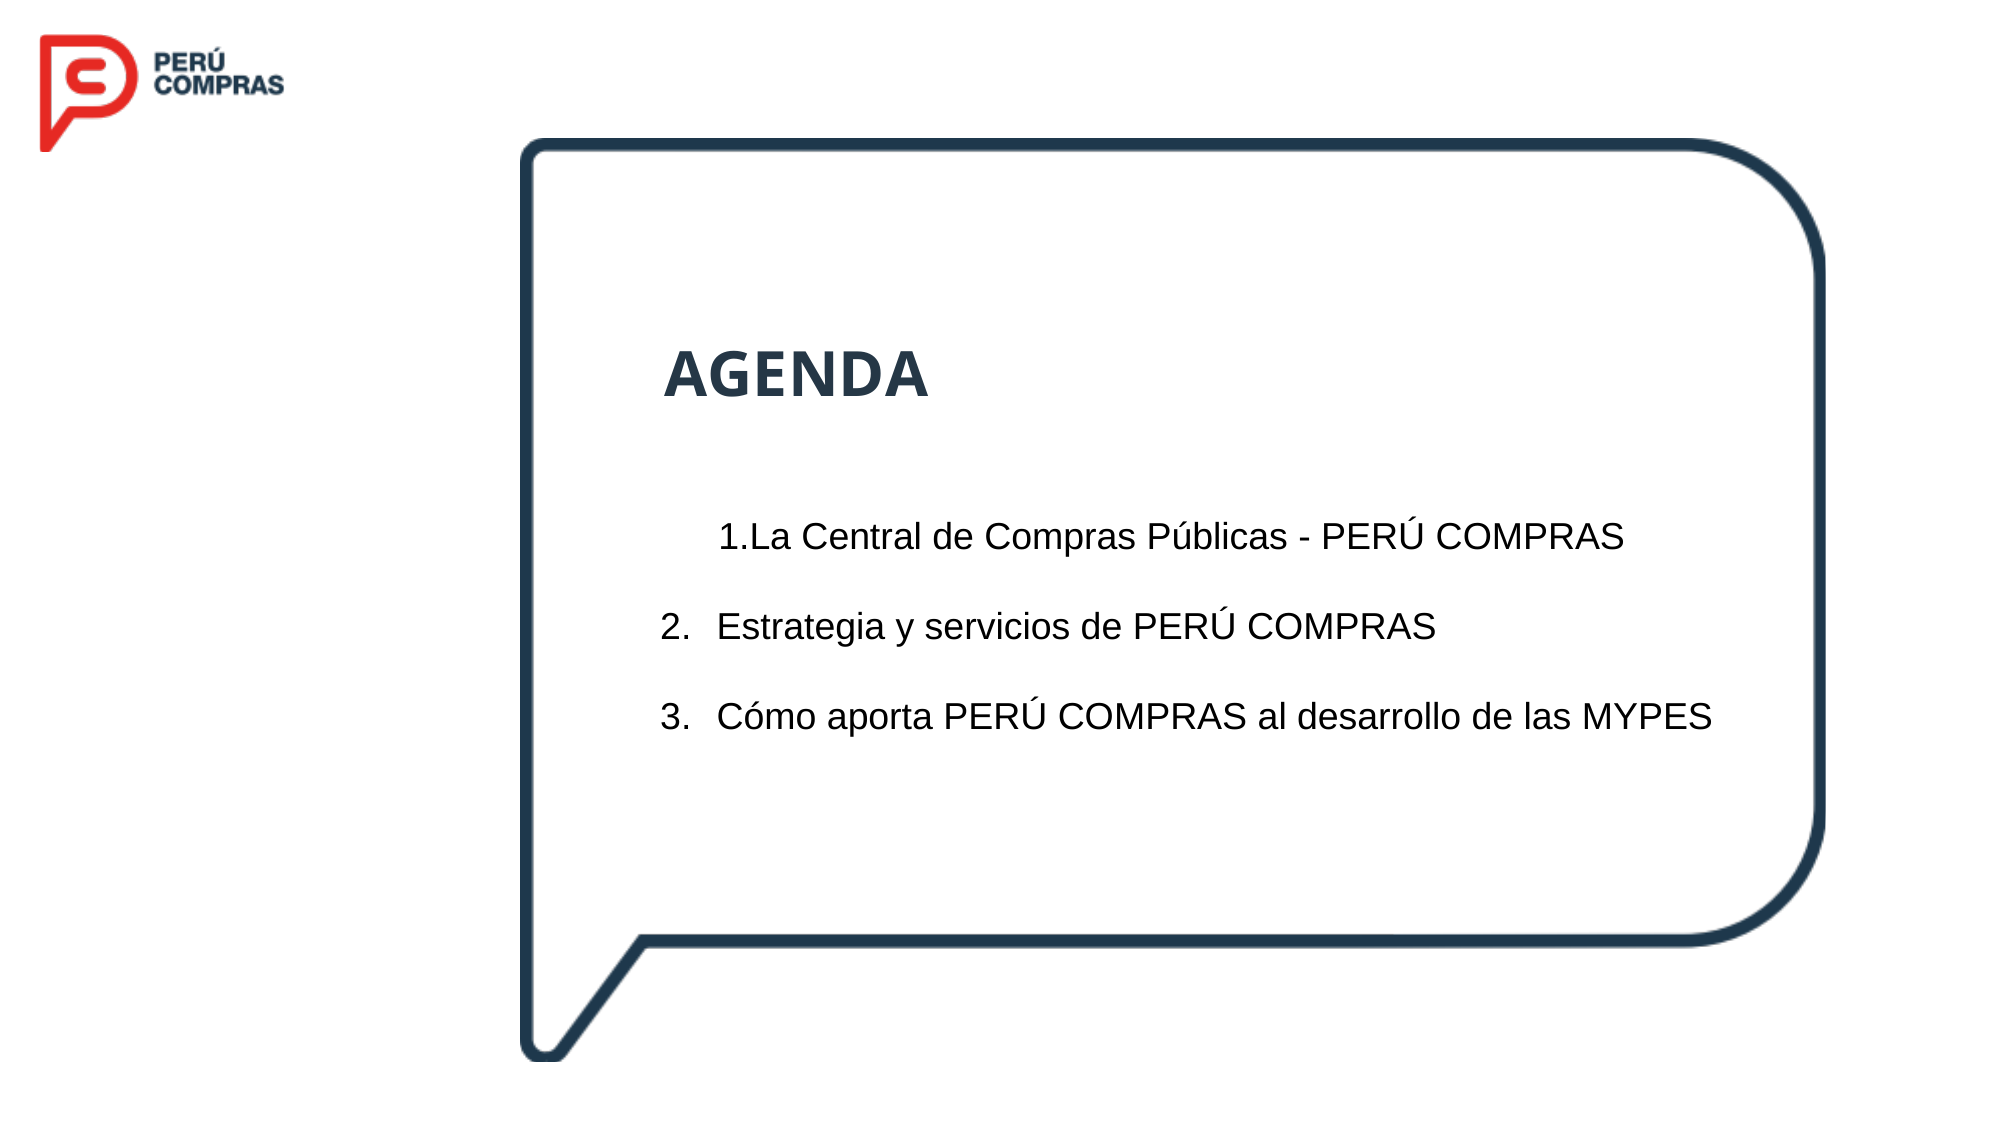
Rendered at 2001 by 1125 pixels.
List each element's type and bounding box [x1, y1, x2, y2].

picture [39, 34, 285, 152]
picture [520, 138, 1826, 1062]
